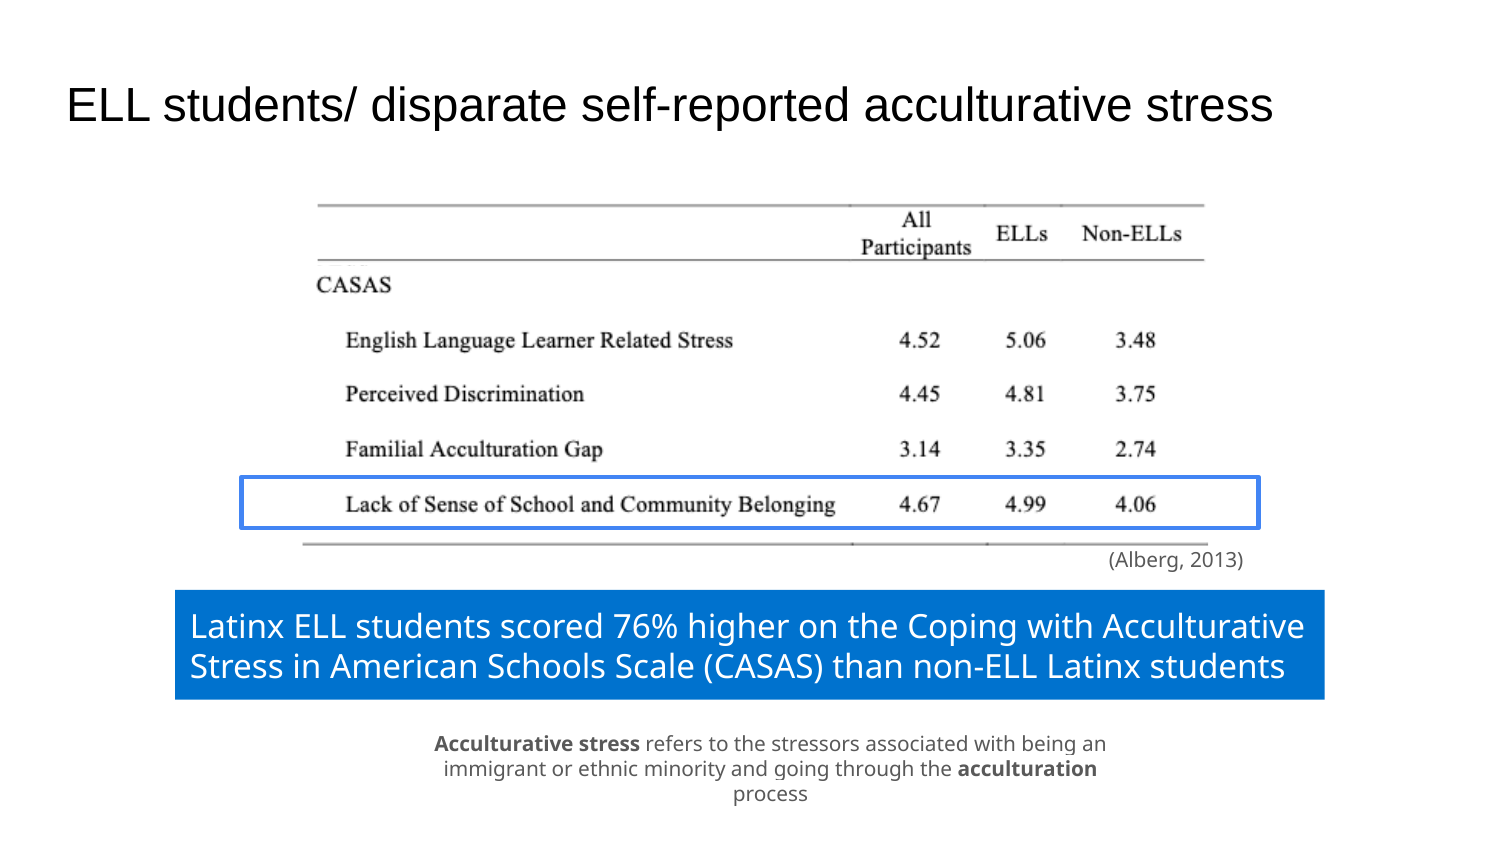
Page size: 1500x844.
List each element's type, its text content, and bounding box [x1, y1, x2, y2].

picture [301, 200, 1224, 547]
text_box (Alberg, 2013) [1060, 534, 1259, 585]
text_box Acculturative stress refers to the stressors associated with being an immigrant or ethnic minority and going through the acculturation process [403, 716, 1138, 821]
text_box [241, 477, 296, 529]
text_box [1213, 477, 1259, 529]
title ELL students/ disparate self-reported acculturative stress [51, 58, 1449, 153]
text_box Latinx ELL students scored 76% higher on the Coping with Acculturative Stress in American Schools Scale (CASAS) than non-ELL Latinx students [175, 589, 1325, 700]
